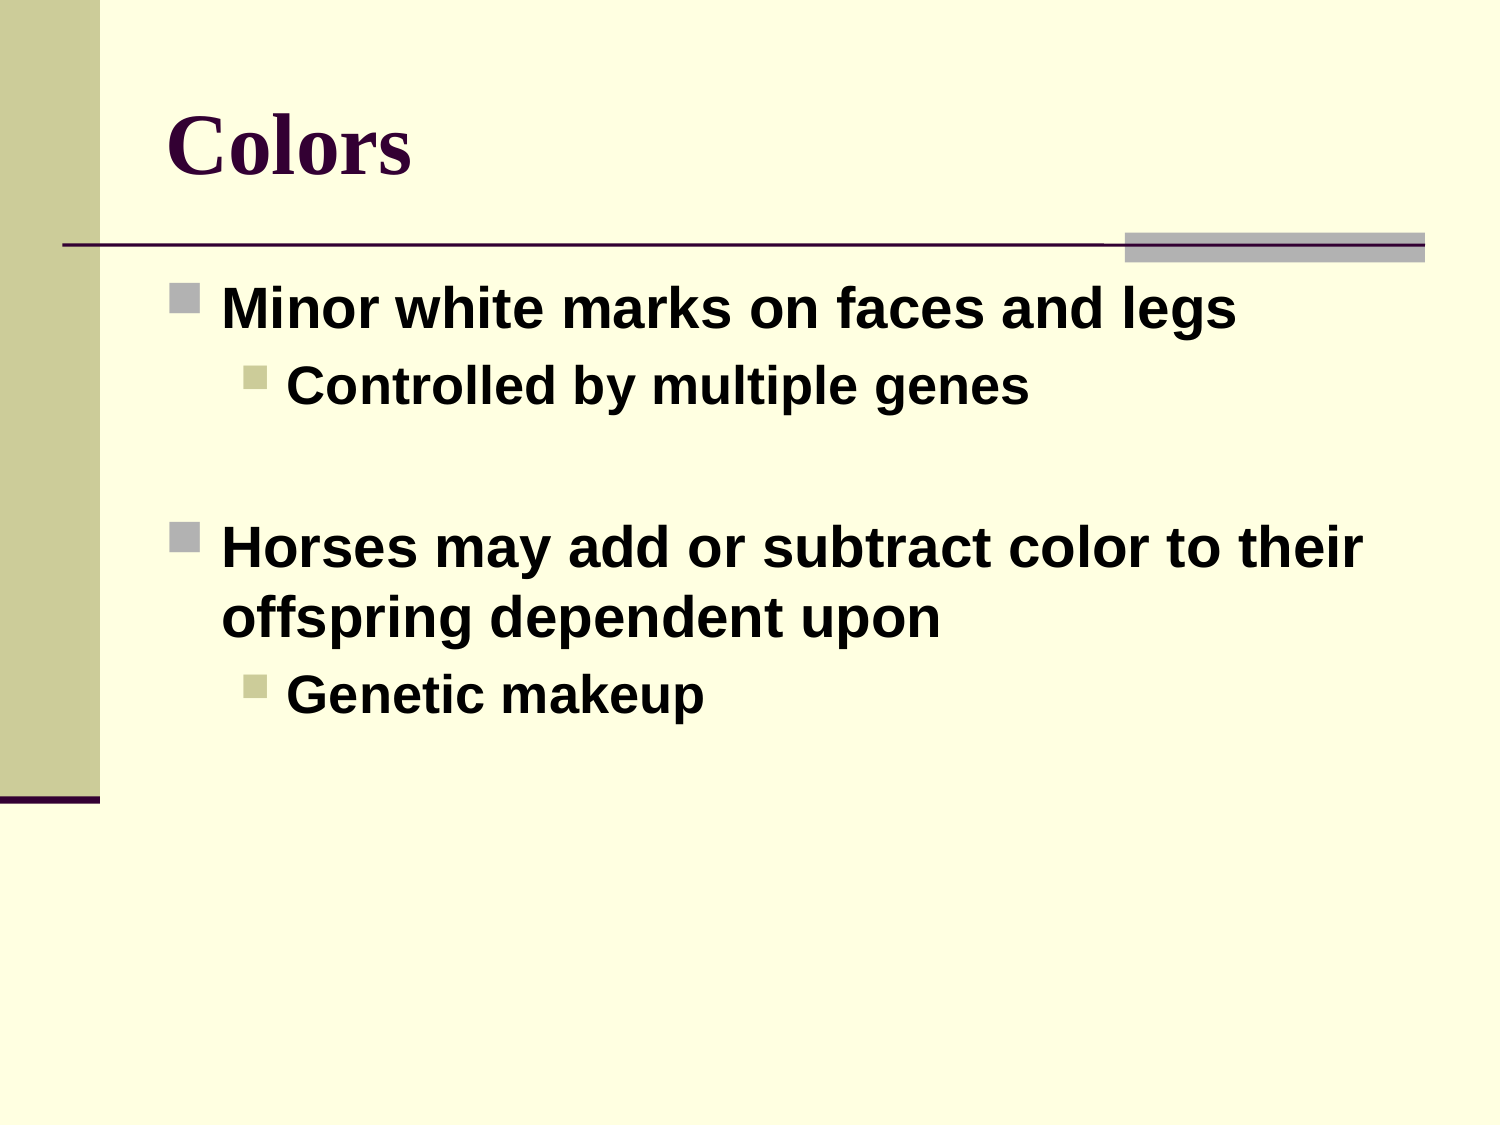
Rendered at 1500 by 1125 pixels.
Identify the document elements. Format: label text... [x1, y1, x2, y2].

list Minor white marks on faces and legs Controlled by multiple genes Horses may add or subtract color to their offspring dependent upon Genetic makeup [149, 262, 1426, 1006]
title Colors [149, 45, 1426, 234]
